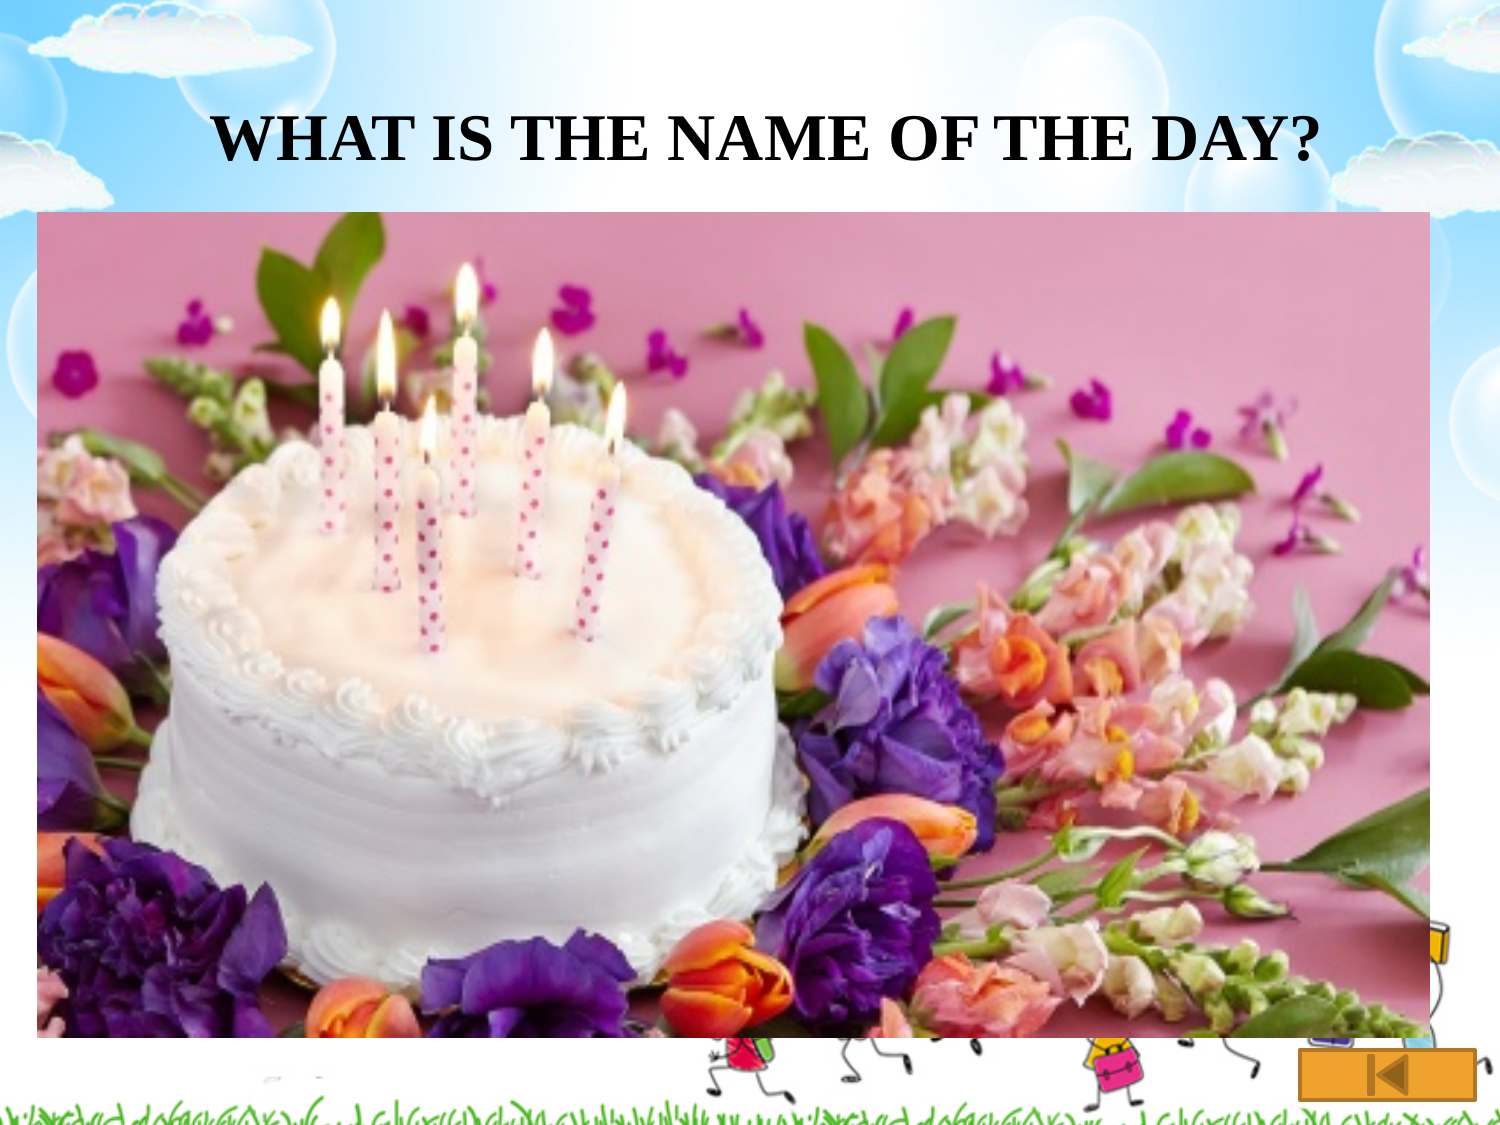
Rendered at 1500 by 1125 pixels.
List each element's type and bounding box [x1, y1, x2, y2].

picture [0, 0, 1500, 1125]
list [37, 212, 1431, 1038]
